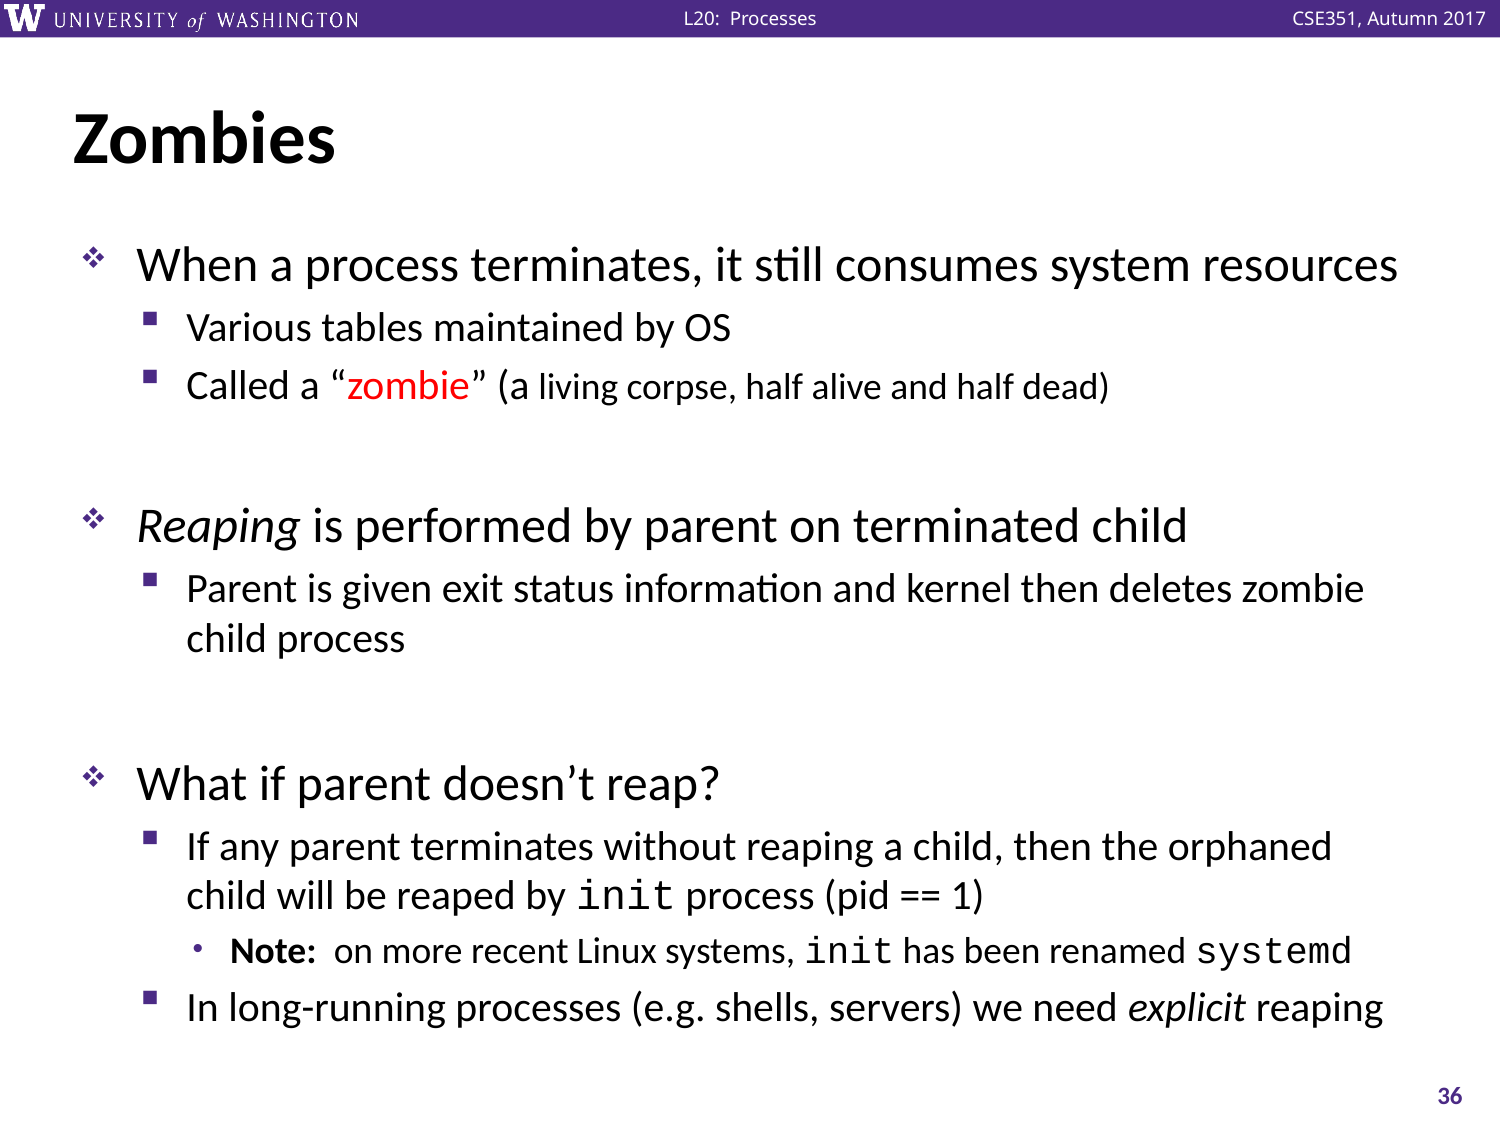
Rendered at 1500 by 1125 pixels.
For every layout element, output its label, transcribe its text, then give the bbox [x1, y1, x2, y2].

title Zombies [58, 71, 1438, 197]
picture [4, 4, 358, 32]
slide_number 36 [1400, 1065, 1500, 1125]
list When a process terminates, it still consumes system resources Various tables maintained by OS Called a “zombie” (a living corpse, half alive and half dead) Reaping is performed by parent on terminated child Parent is given exit status information and kernel then deletes zombie child process What if parent doesn’t reap? If any parent terminates without reaping a child, then the orphaned child will be reaped by init process (pid == 1) Note: on more recent Linux systems, init has been renamed systemd In long-running processes (e.g. shells, servers) we need explicit reaping [64, 223, 1438, 1040]
